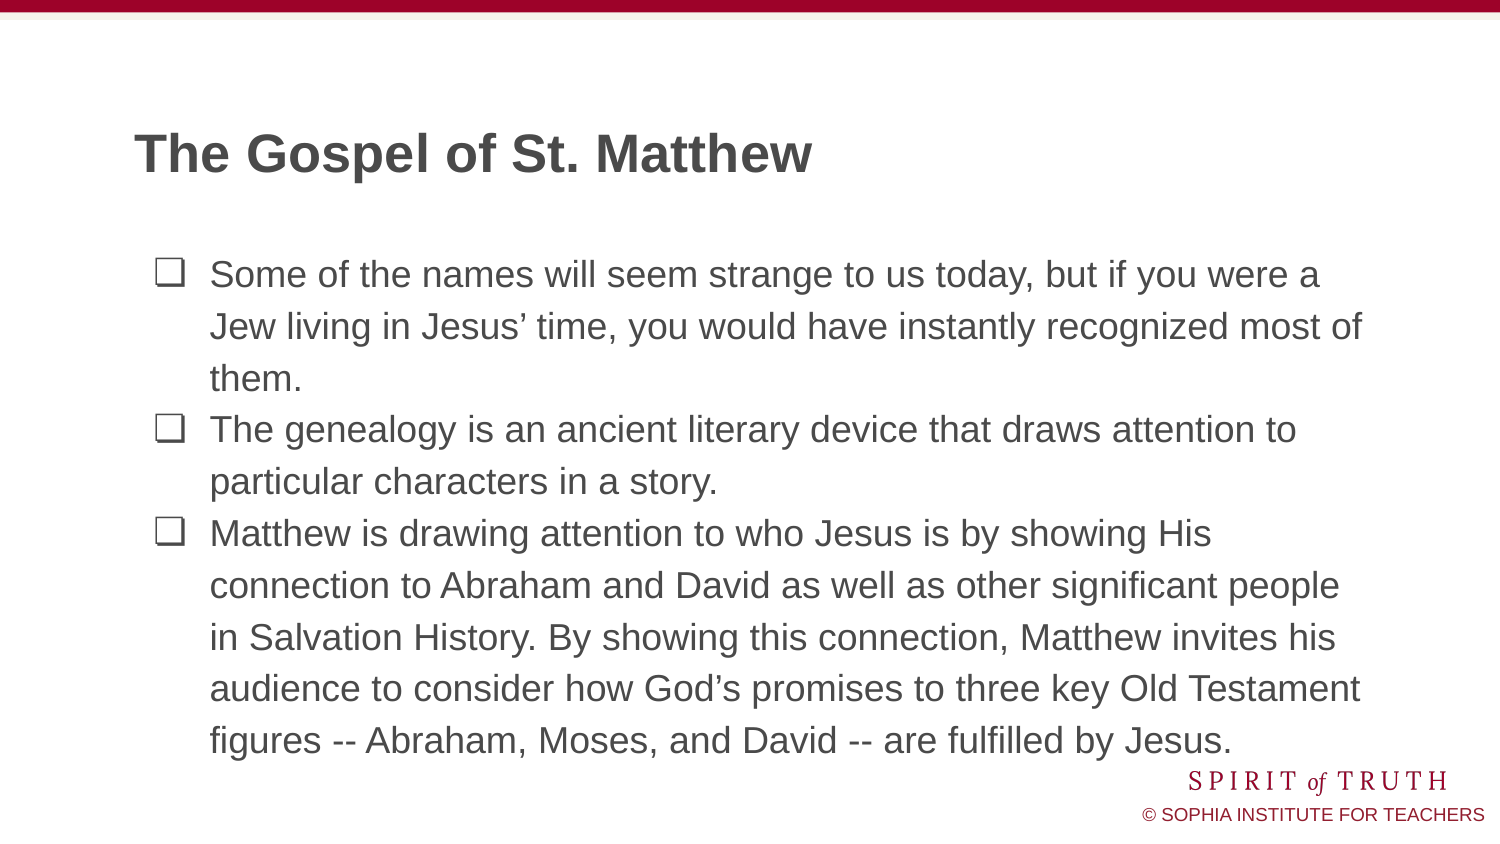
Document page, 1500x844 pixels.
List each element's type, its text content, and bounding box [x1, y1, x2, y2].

list Some of the names will seem strange to us today, but if you were a Jew living in Jesus’ time, you would have instantly recognized most of them. The genealogy is an ancient literary device that draws attention to particular characters in a story. Matthew is drawing attention to who Jesus is by showing His connection to Abraham and David as well as other significant people in Salvation History. By showing this connection, Matthew invites his audience to consider how God’s promises to three key Old Testament figures -- Abraham, Moses, and David -- are fulfilled by Jesus. [119, 228, 1381, 755]
title The Gospel of St. Matthew [119, 103, 1381, 192]
picture [1186, 768, 1449, 797]
